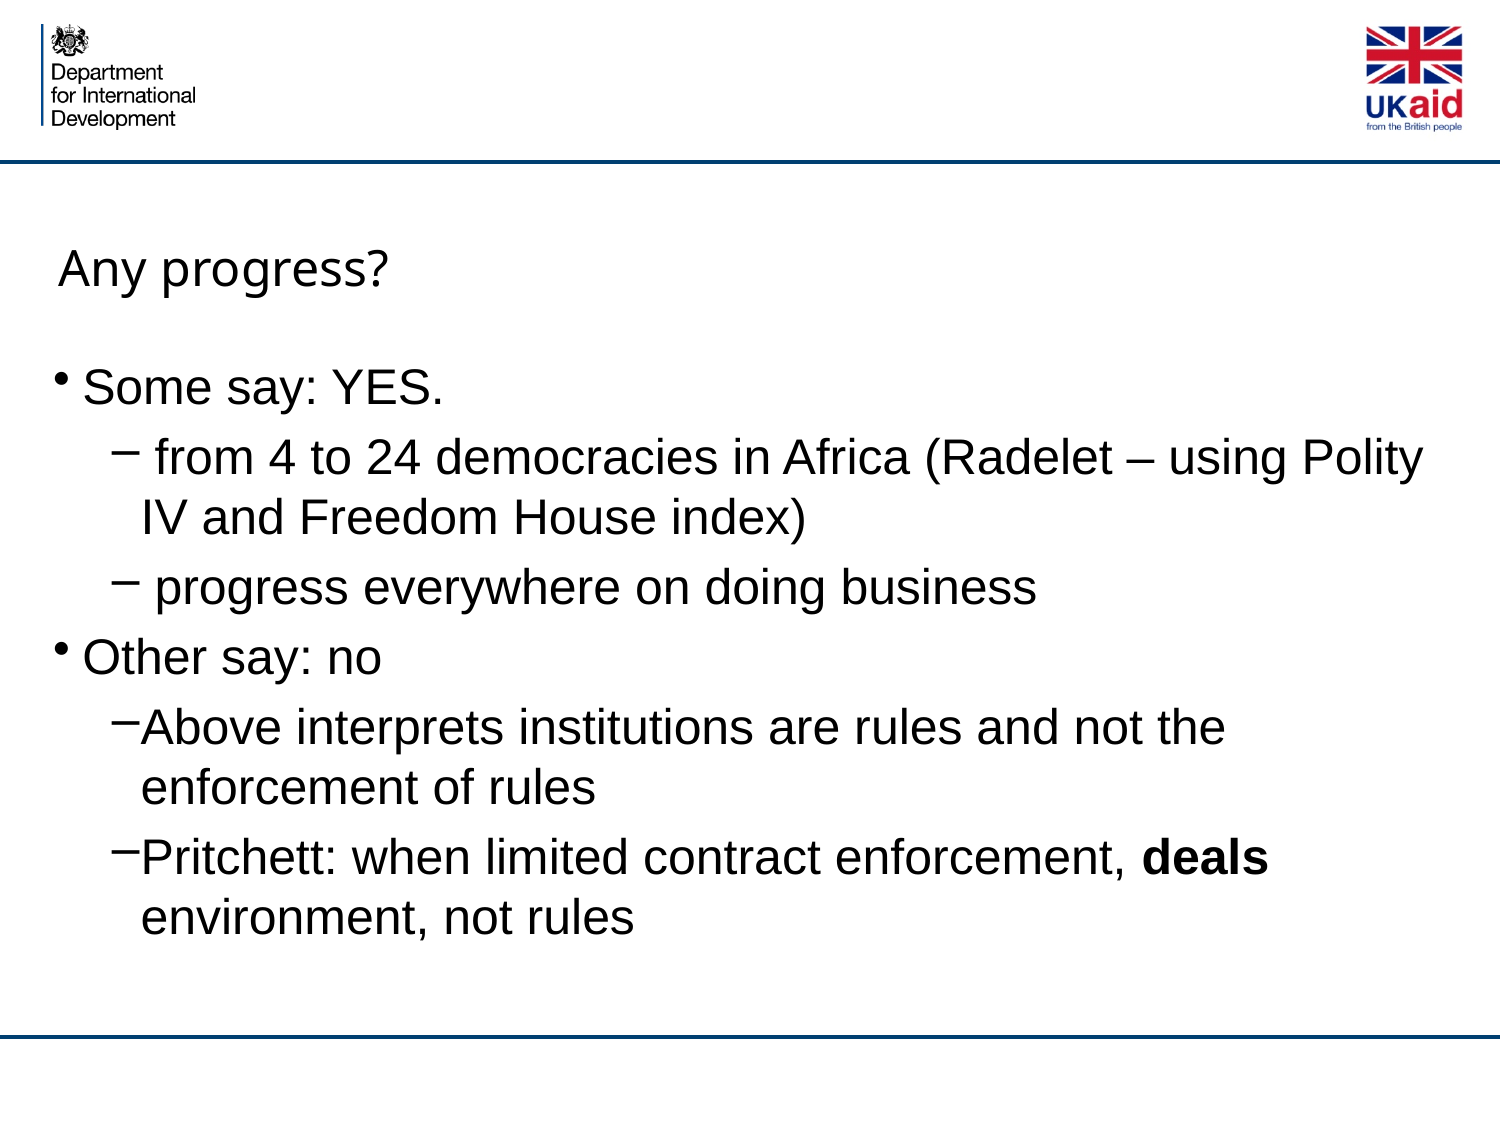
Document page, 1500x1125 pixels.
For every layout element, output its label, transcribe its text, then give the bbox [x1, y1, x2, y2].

picture [0, 0, 1500, 160]
picture [0, 1039, 1500, 1125]
picture [0, 164, 1500, 1035]
list Some say: YES. from 4 to 24 democracies in Africa (Radelet – using Polity IV and Freedom House index) progress everywhere on doing business Other say: no Above interprets institutions are rules and not the enforcement of rules Pritchett: when limited contract enforcement, deals environment, not rules [53, 354, 1441, 963]
title Any progress? [58, 235, 1447, 320]
